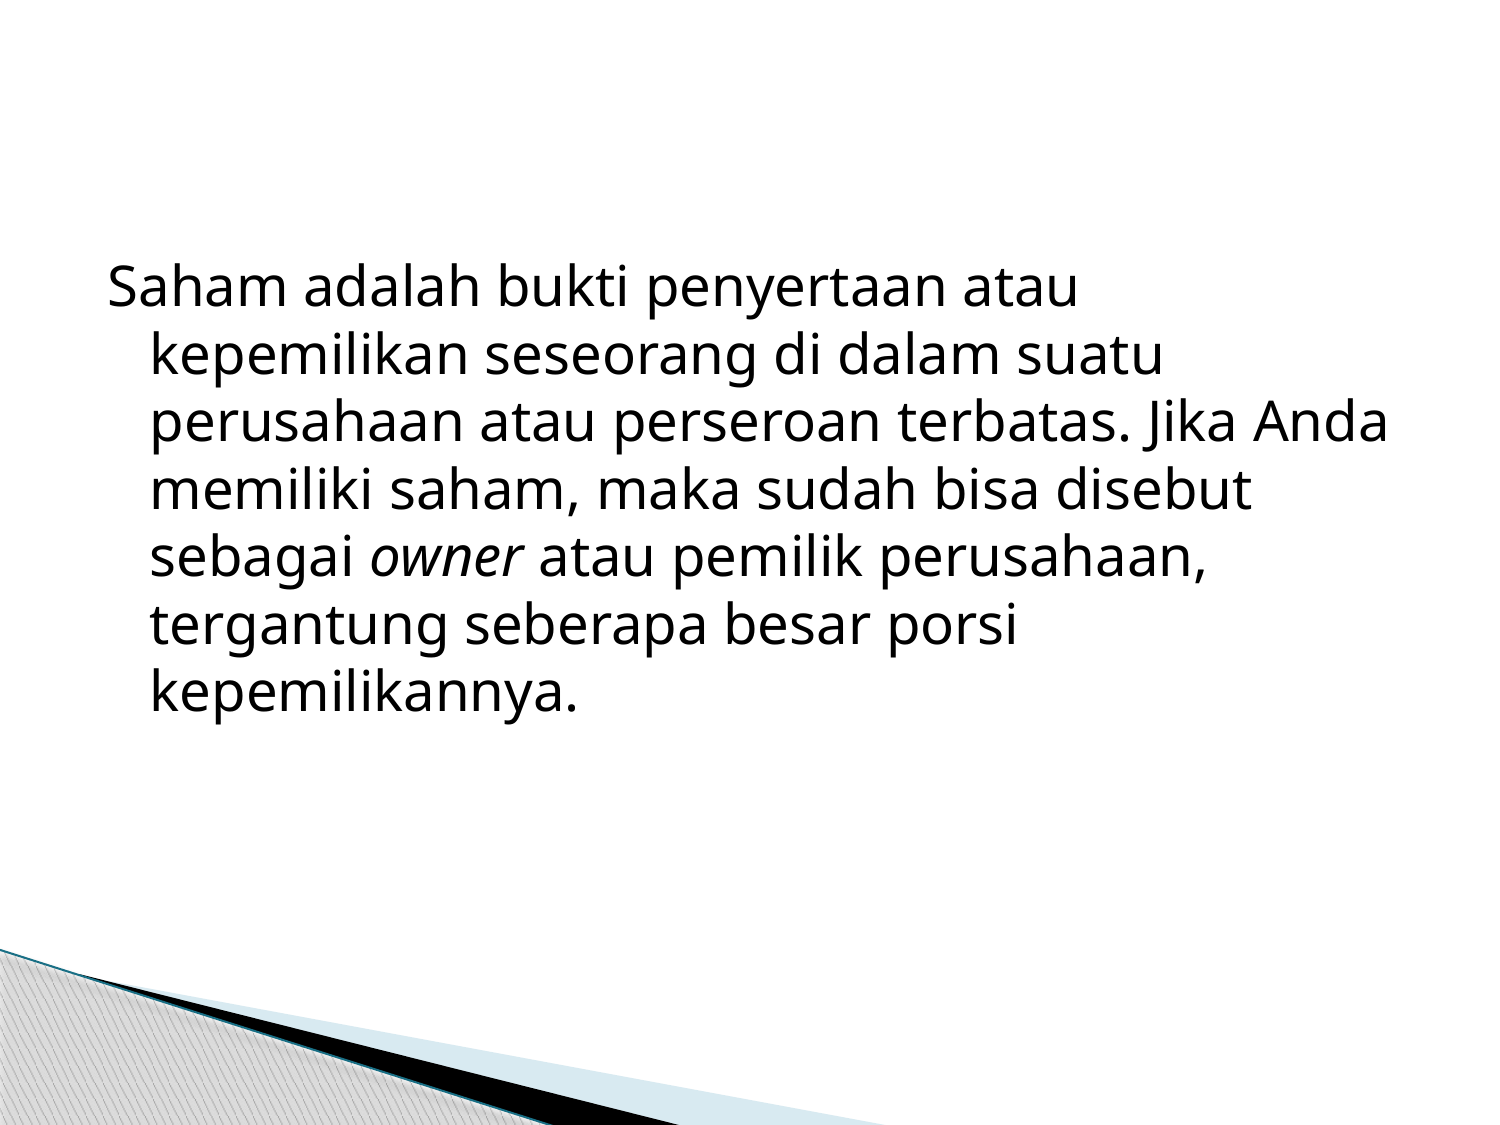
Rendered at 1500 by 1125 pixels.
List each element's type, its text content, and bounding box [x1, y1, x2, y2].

list Saham adalah bukti penyertaan atau kepemilikan seseorang di dalam suatu perusahaan atau perseroan terbatas. Jika Anda memiliki saham, maka sudah bisa disebut sebagai owner atau pemilik perusahaan, tergantung seberapa besar porsi kepemilikannya. [75, 243, 1425, 986]
